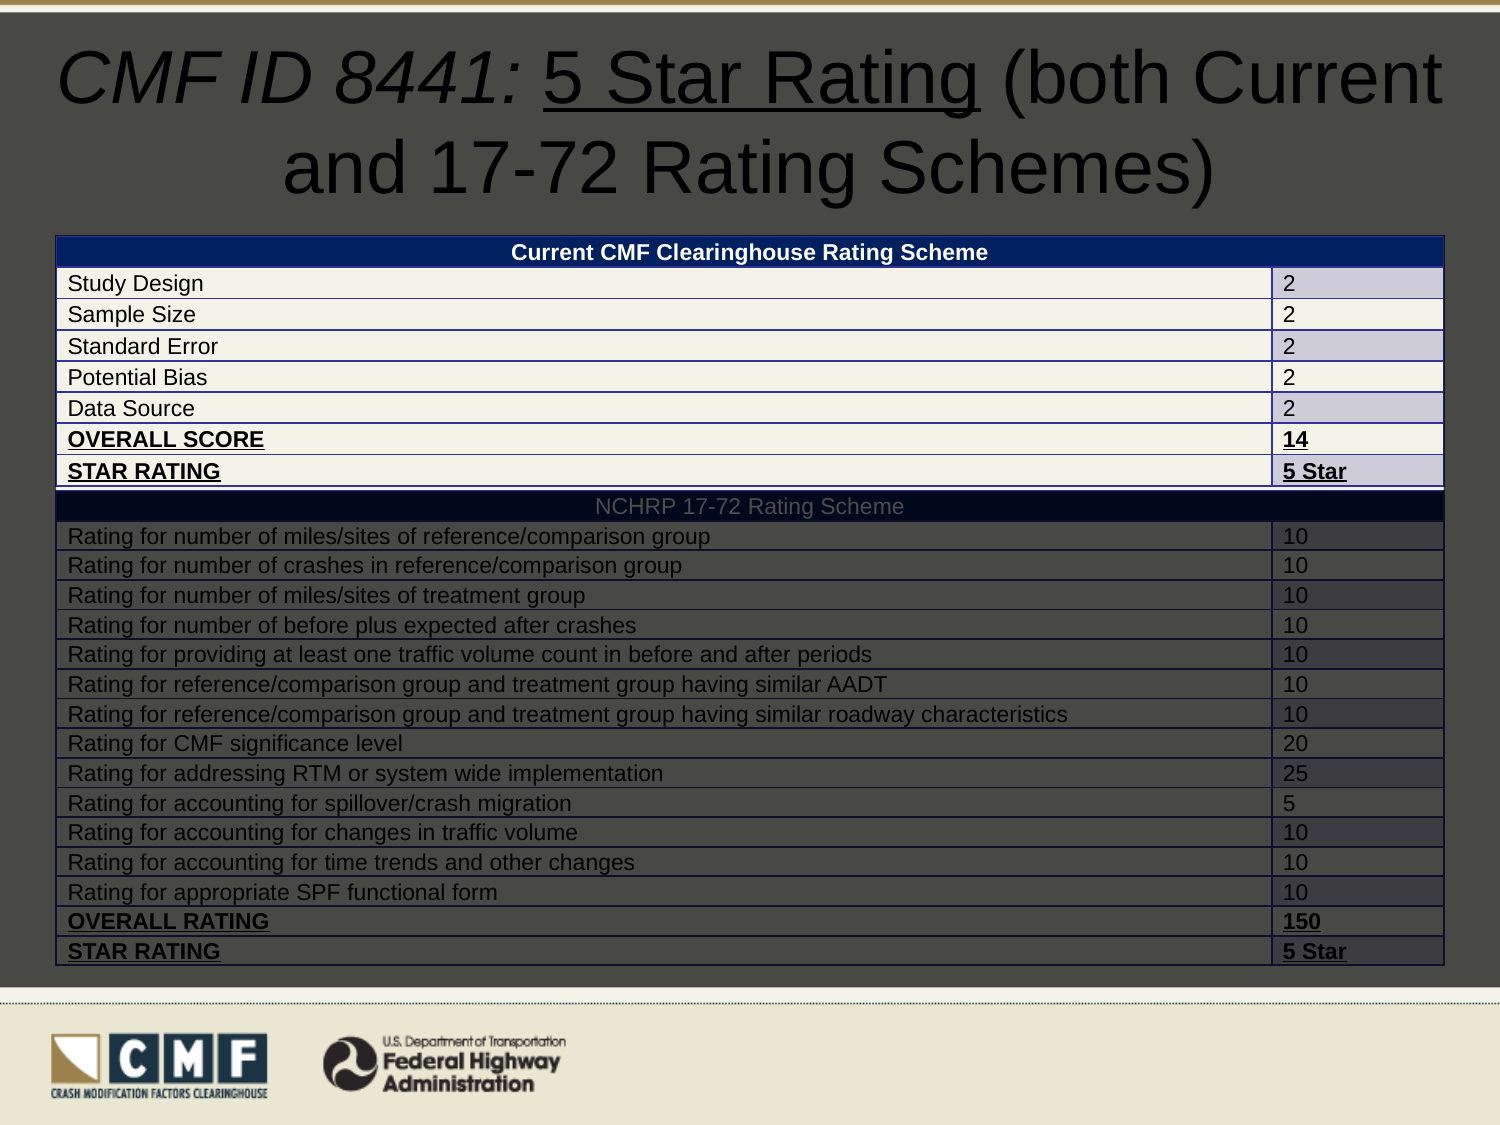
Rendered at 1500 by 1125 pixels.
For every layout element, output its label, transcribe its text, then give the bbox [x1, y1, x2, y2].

table_cell Standard Error [58, 331, 1271, 360]
table_cell 2 [1273, 393, 1442, 422]
table_cell 2 [1273, 362, 1442, 391]
text_box [0, 10, 1500, 990]
table_cell Data Source [58, 393, 1271, 422]
picture [0, 0, 1500, 10]
table_cell 2 [1273, 268, 1442, 298]
table_cell Study Design [58, 268, 1271, 298]
table_cell OVERALL SCORE [58, 424, 1271, 454]
table_cell 5 Star [1273, 455, 1442, 485]
table_cell Sample Size [58, 299, 1271, 329]
table_cell STAR RATING [58, 455, 1271, 485]
table_cell 14 [1273, 424, 1442, 454]
table_cell 2 [1273, 331, 1442, 360]
picture [0, 990, 1500, 1125]
table_cell 2 [1273, 299, 1442, 329]
table_header Current CMF Clearinghouse Rating Scheme [58, 238, 1442, 266]
table_cell Potential Bias [58, 362, 1271, 391]
